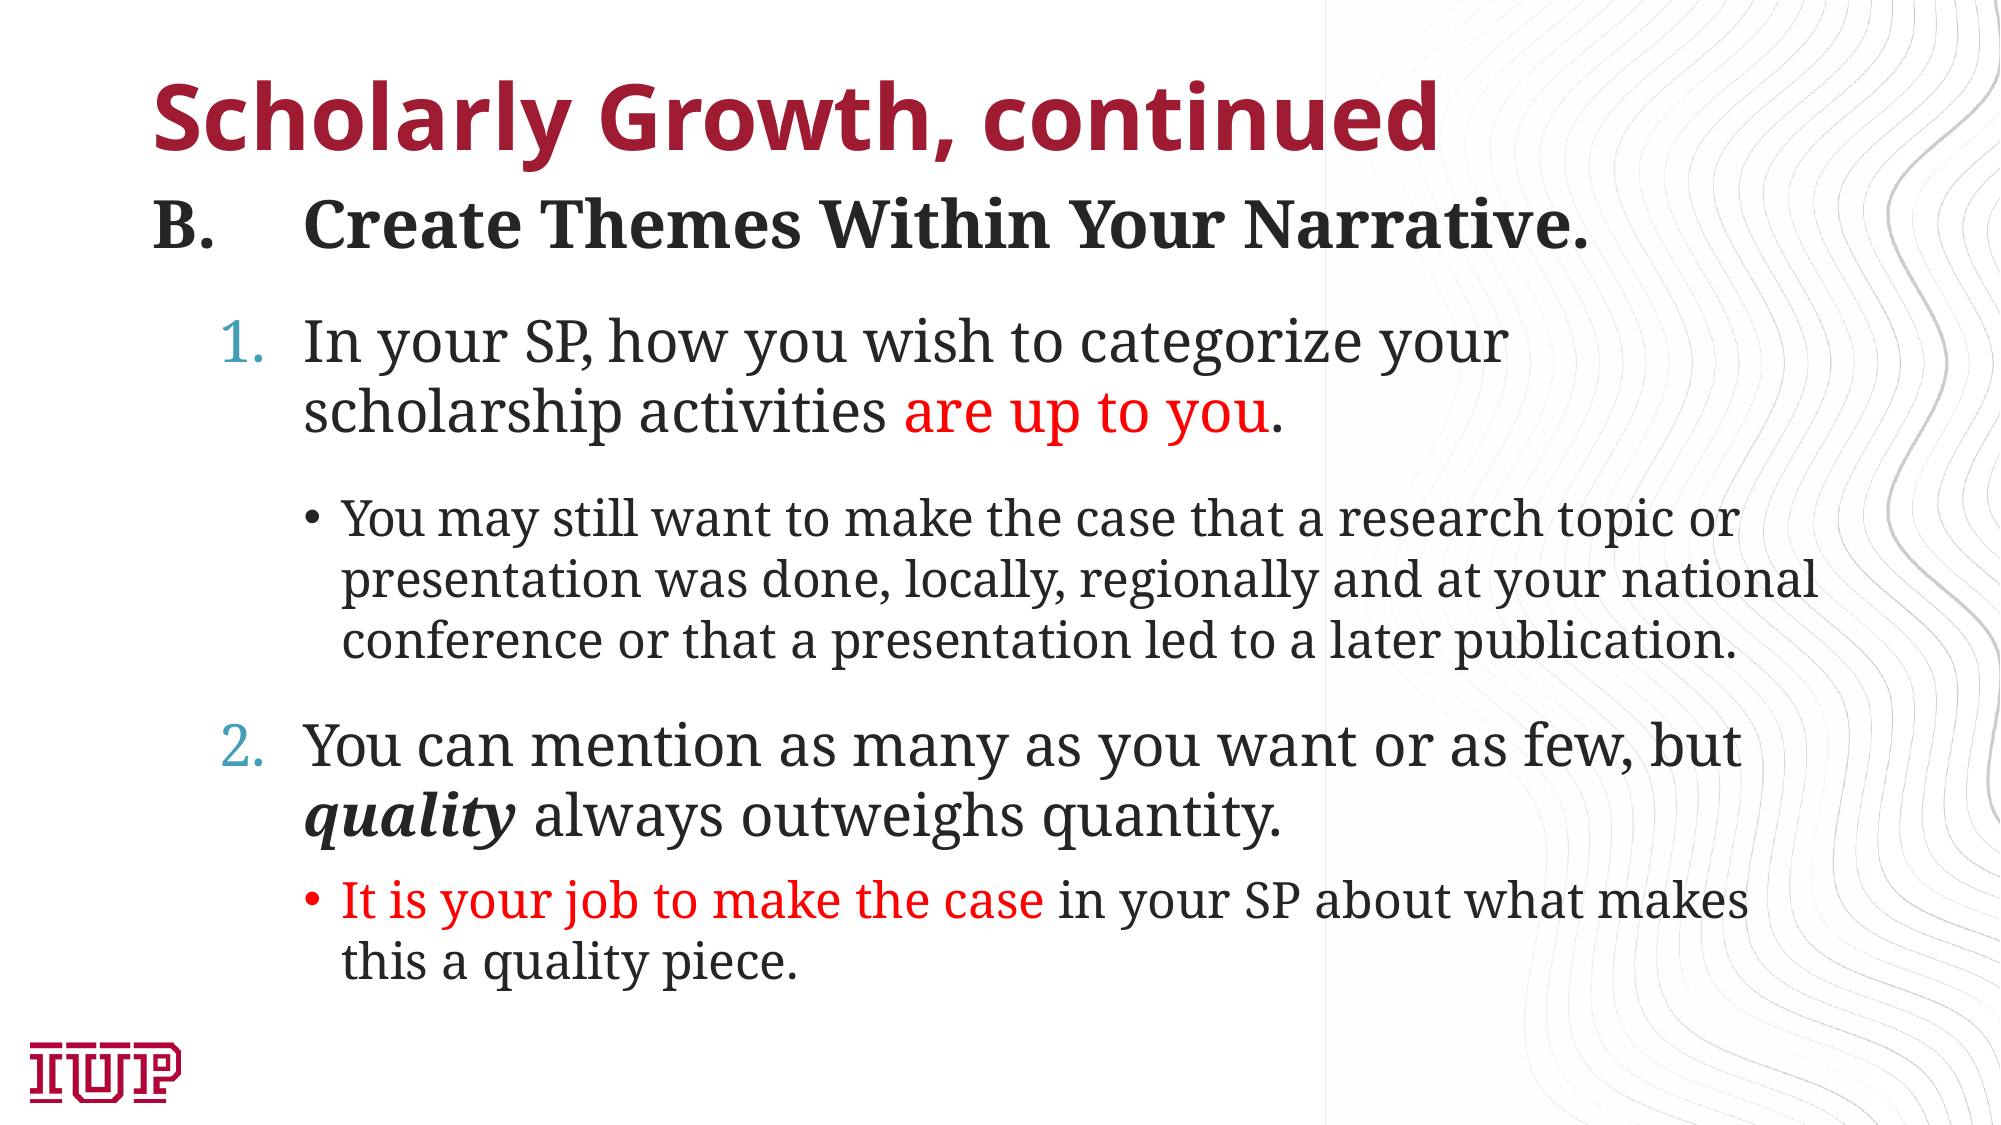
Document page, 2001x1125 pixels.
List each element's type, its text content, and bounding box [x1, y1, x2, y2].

picture [1299, 0, 2000, 1125]
list B. Create Themes Within Your Narrative. In your SP, how you wish to categorize your scholarship activities are up to you. You may still want to make the case that a research topic or presentation was done, locally, regionally and at your national conference or that a presentation led to a later publication. You can mention as many as you want or as few, but quality always outweighs quantity. It is your job to make the case in your SP about what makes this a quality piece. [137, 173, 1863, 1077]
title Scholarly Growth, continued [137, 28, 1863, 173]
